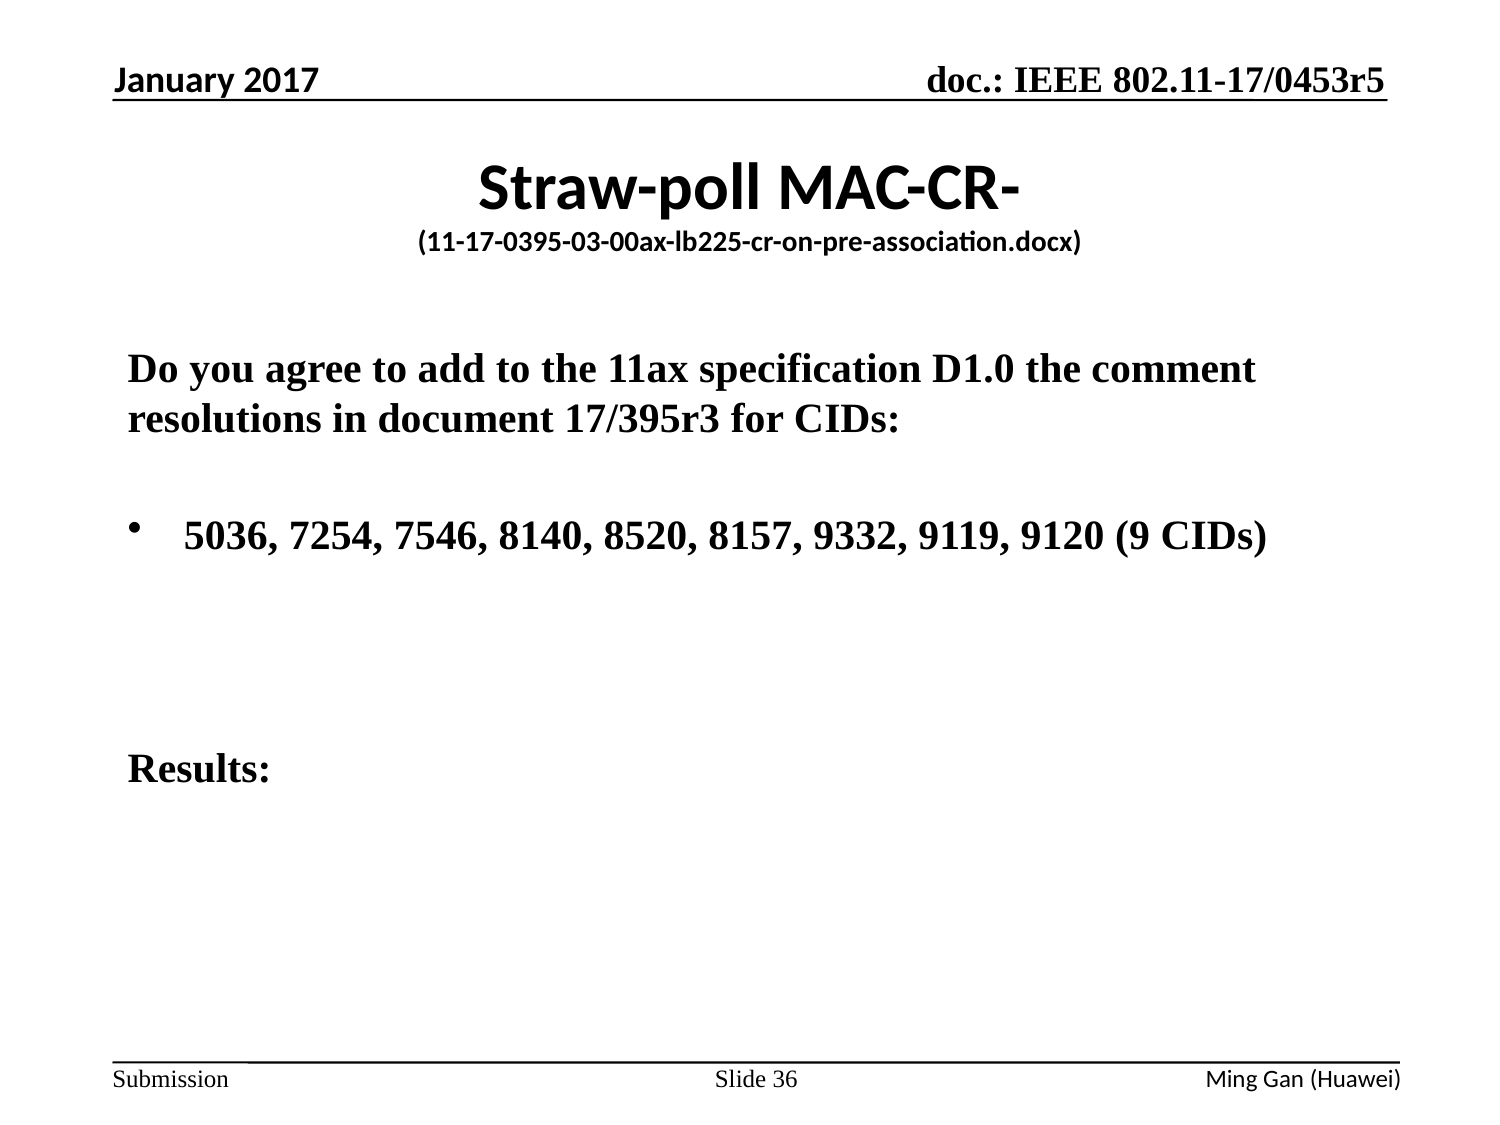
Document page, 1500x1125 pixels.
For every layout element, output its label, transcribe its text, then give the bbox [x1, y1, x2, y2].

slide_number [114, 54, 322, 101]
slide_number Slide 36 [712, 1061, 800, 1093]
list Do you agree to add to the 11ax specification D1.0 the comment resolutions in document 17/395r3 for CIDs: 5036, 7254, 7546, 8140, 8520, 8157, 9332, 9119, 9120 (9 CIDs) Results: [112, 275, 1388, 950]
footer Ming Gan (Huawei) [1203, 1061, 1402, 1093]
title Straw-poll MAC-CR- (11-17-0395-03-00ax-lb225-cr-on-pre-association.docx) [112, 112, 1388, 275]
